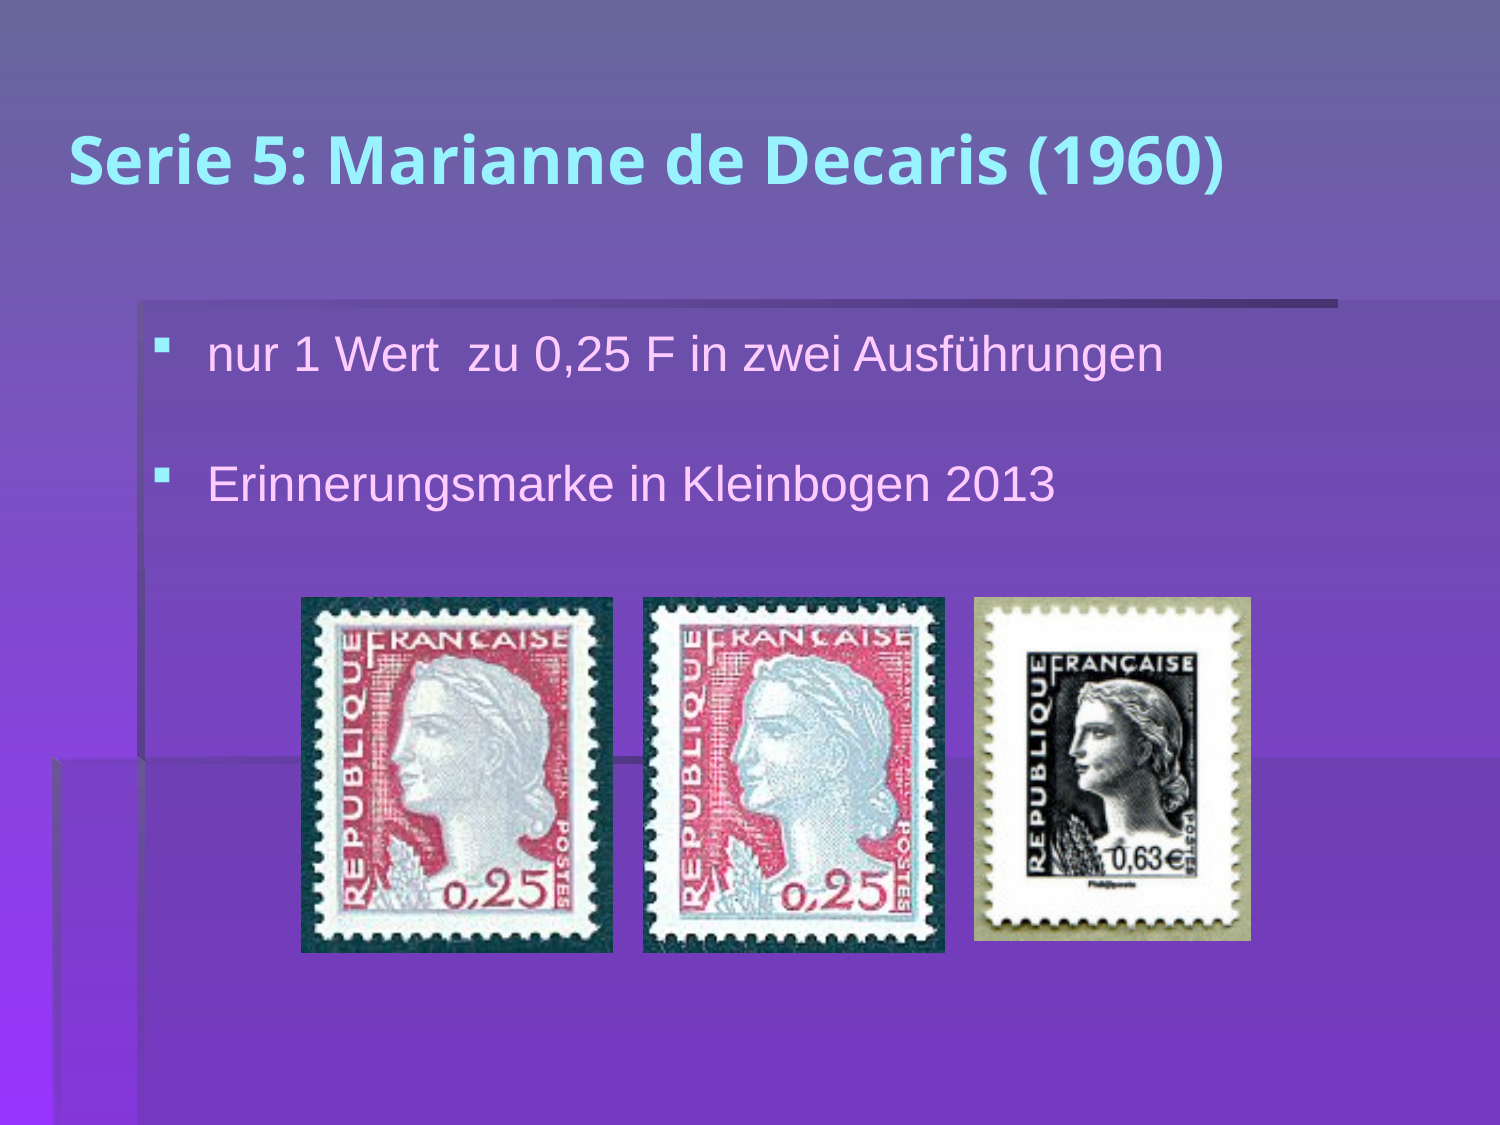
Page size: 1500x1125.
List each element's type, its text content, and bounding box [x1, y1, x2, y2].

list nur 1 Wert zu 0,25 F in zwei Ausführungen Erinnerungsmarke in Kleinbogen 2013 [135, 314, 1450, 589]
title Serie 5: Marianne de Decaris (1960) [52, 39, 1500, 276]
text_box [300, 597, 1251, 953]
